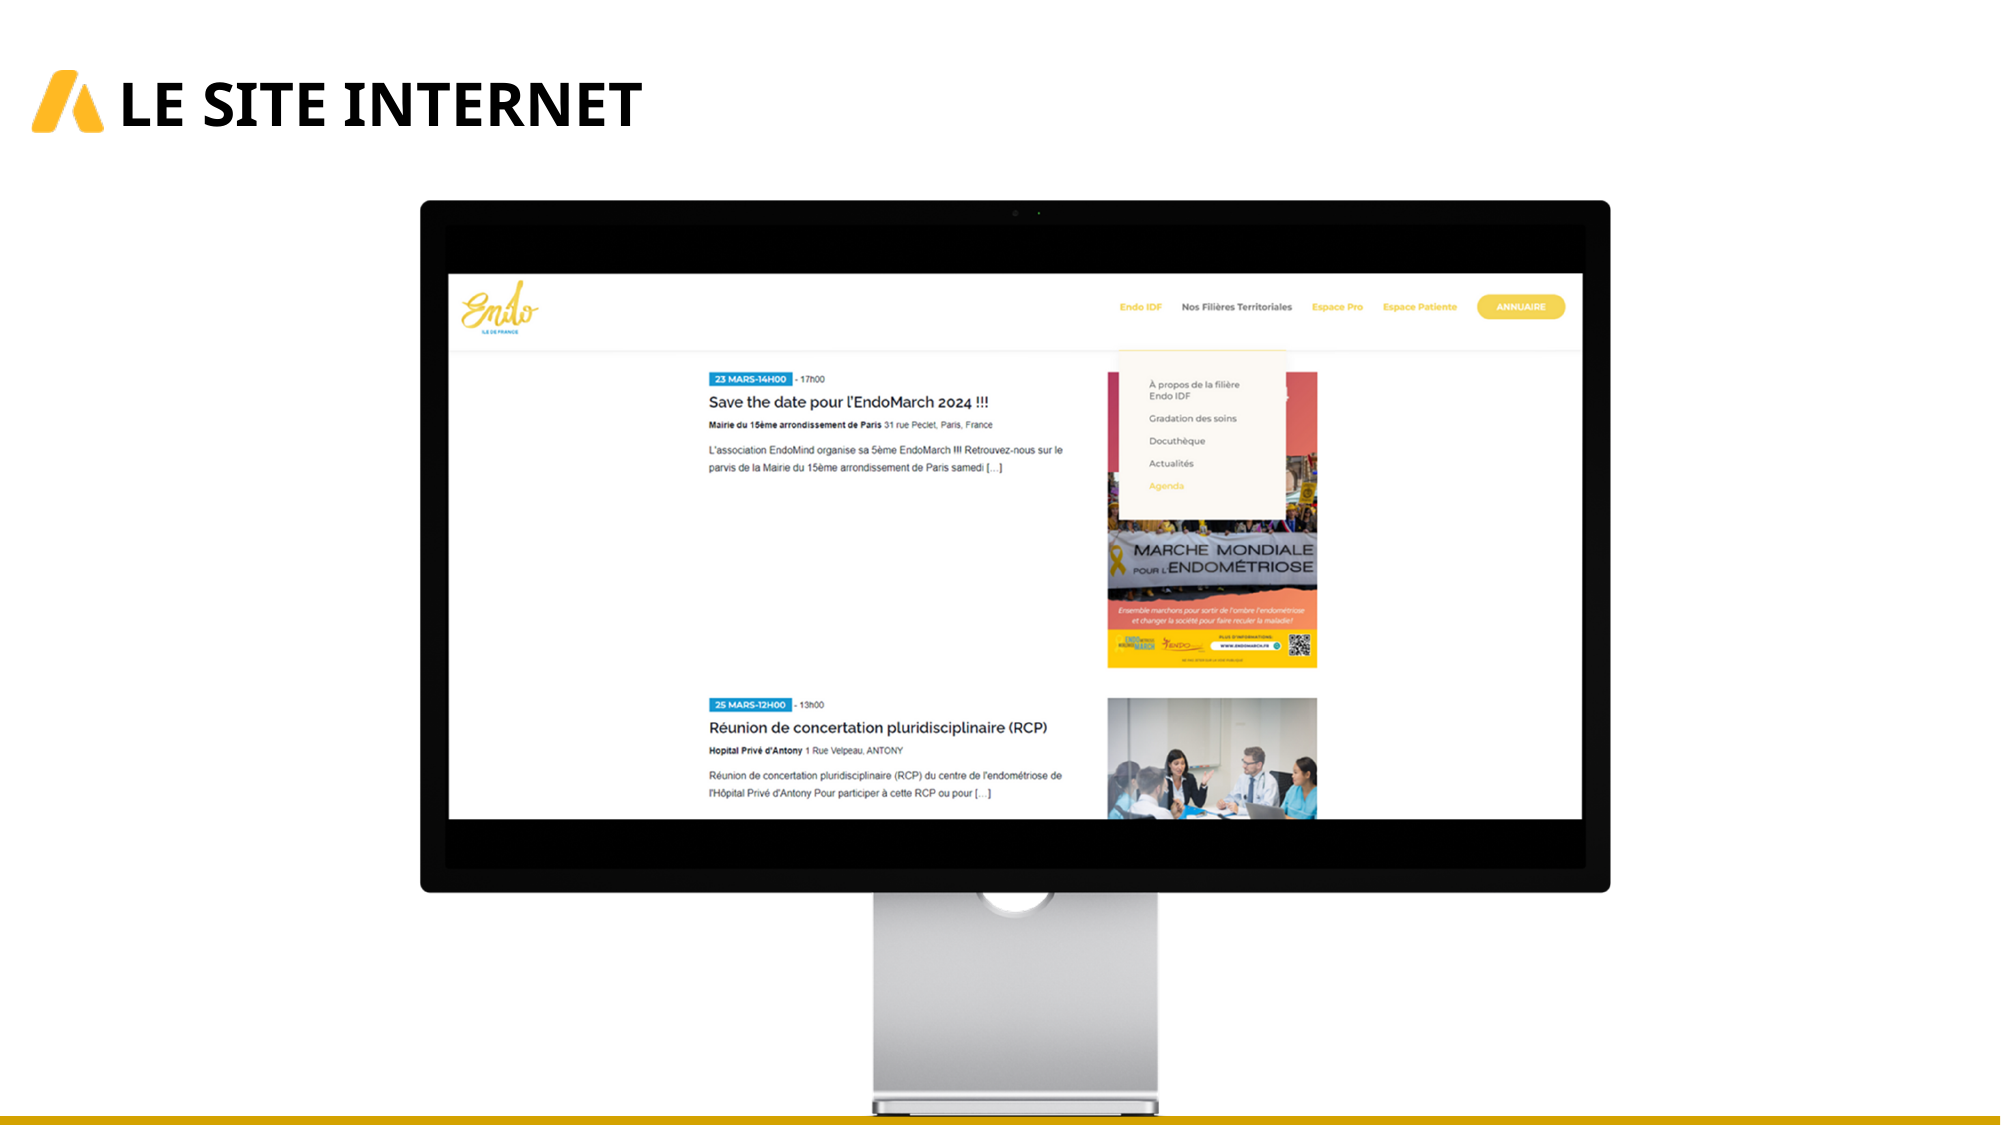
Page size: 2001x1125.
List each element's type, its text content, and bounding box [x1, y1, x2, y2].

picture [419, 199, 1611, 1117]
text_box LE SITE INTERNET [103, 0, 2000, 148]
text_box [31, 70, 103, 133]
